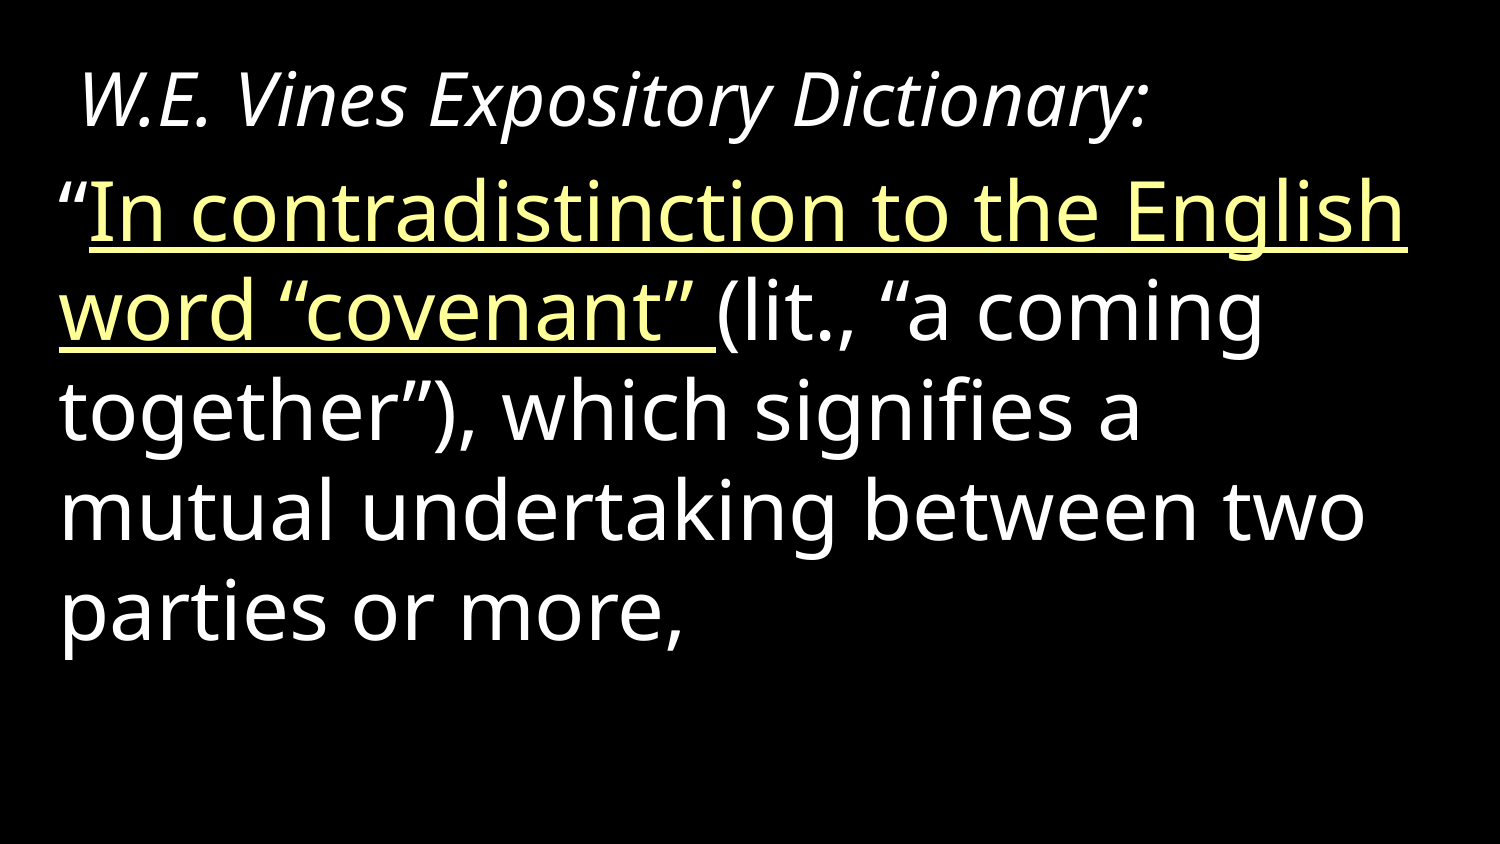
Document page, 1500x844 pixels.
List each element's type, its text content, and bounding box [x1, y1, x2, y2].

list W.E. Vines Expository Dictionary: “In contradistinction to the English word “covenant” (lit., “a coming together”), which signifies a mutual undertaking between two parties or more, [50, 46, 1425, 810]
